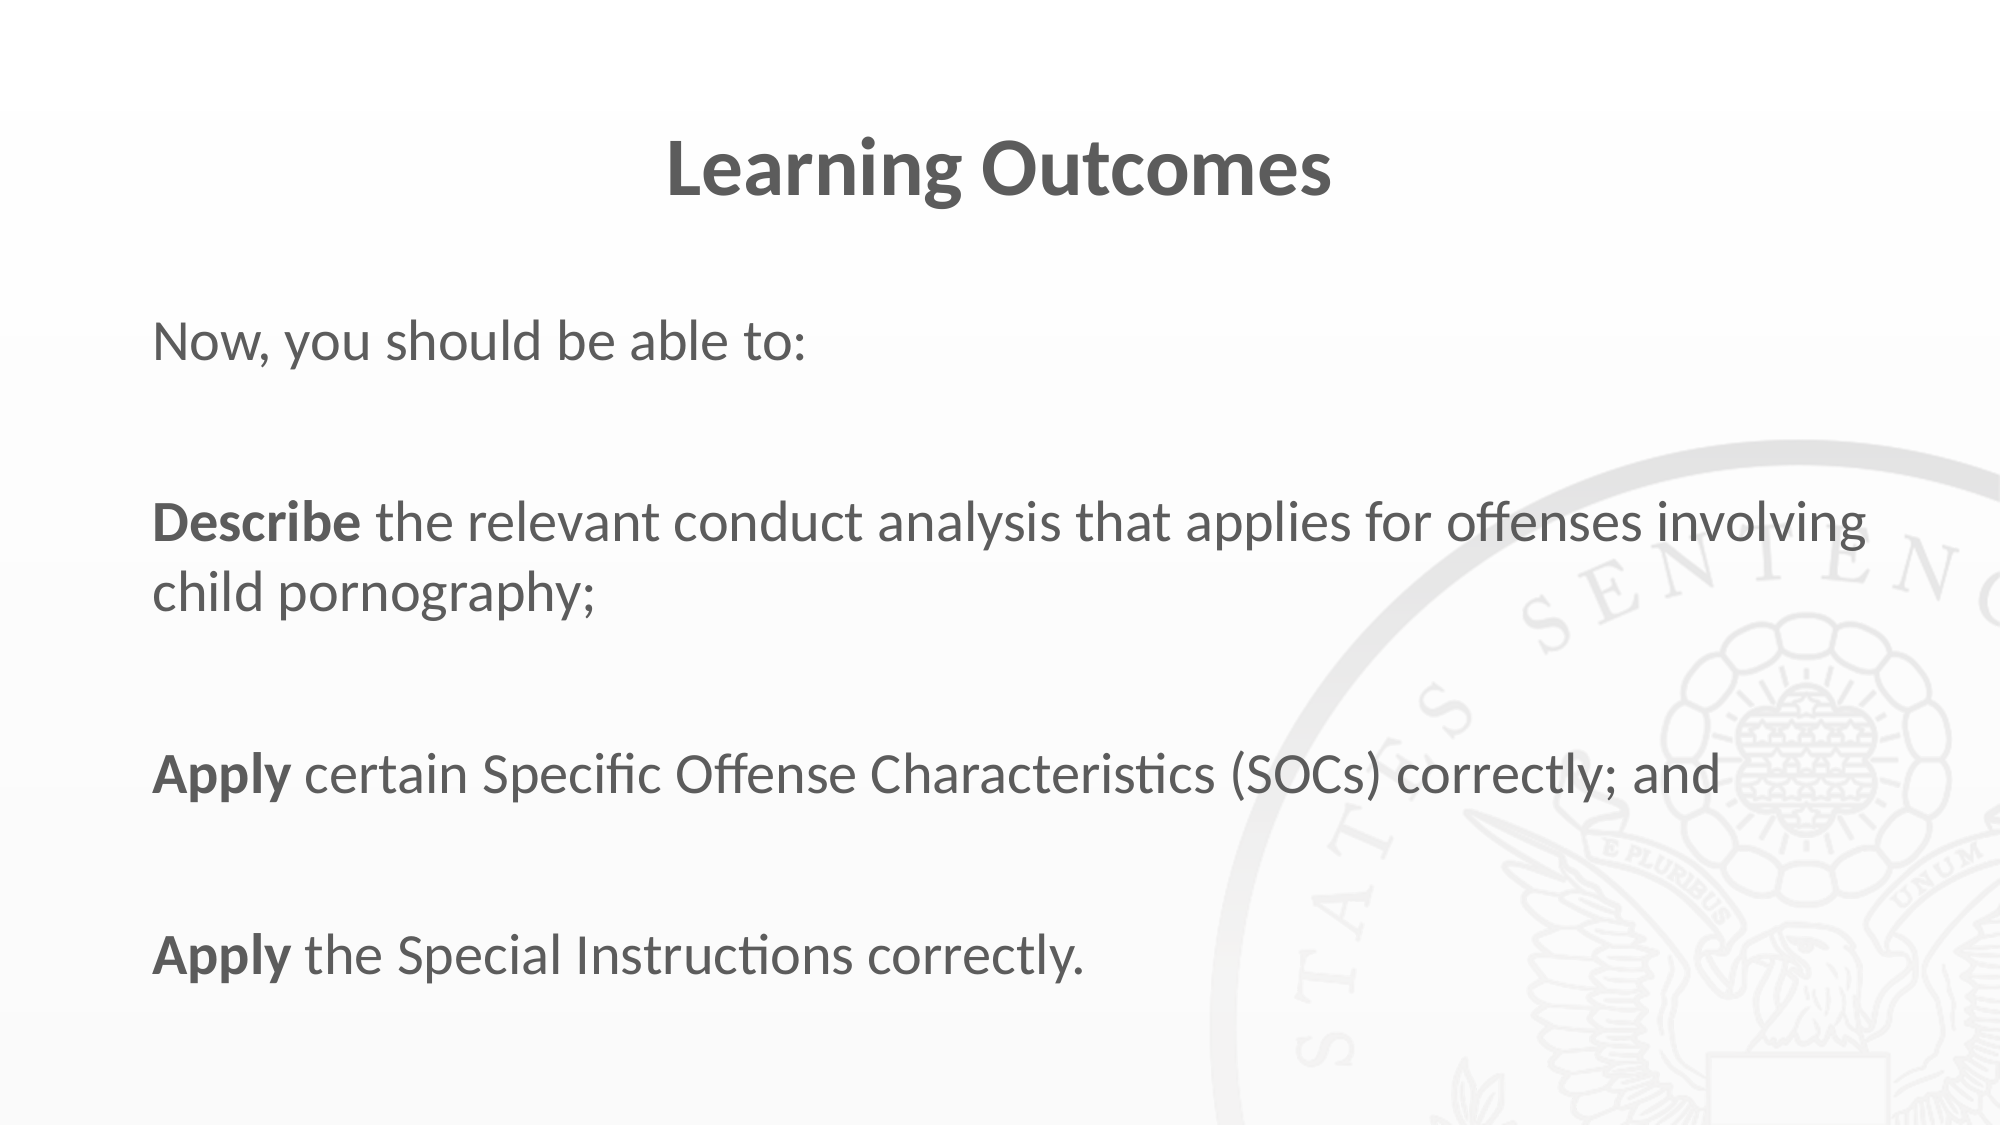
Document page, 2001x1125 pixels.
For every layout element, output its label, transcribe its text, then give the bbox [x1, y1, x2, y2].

title Learning Outcomes [137, 59, 1863, 278]
list Now, you should be able to: Describe the relevant conduct analysis that applies for offenses involving child pornography; Apply certain Specific Offense Characteristics (SOCs) correctly; and Apply the Special Instructions correctly. [137, 294, 1889, 1066]
